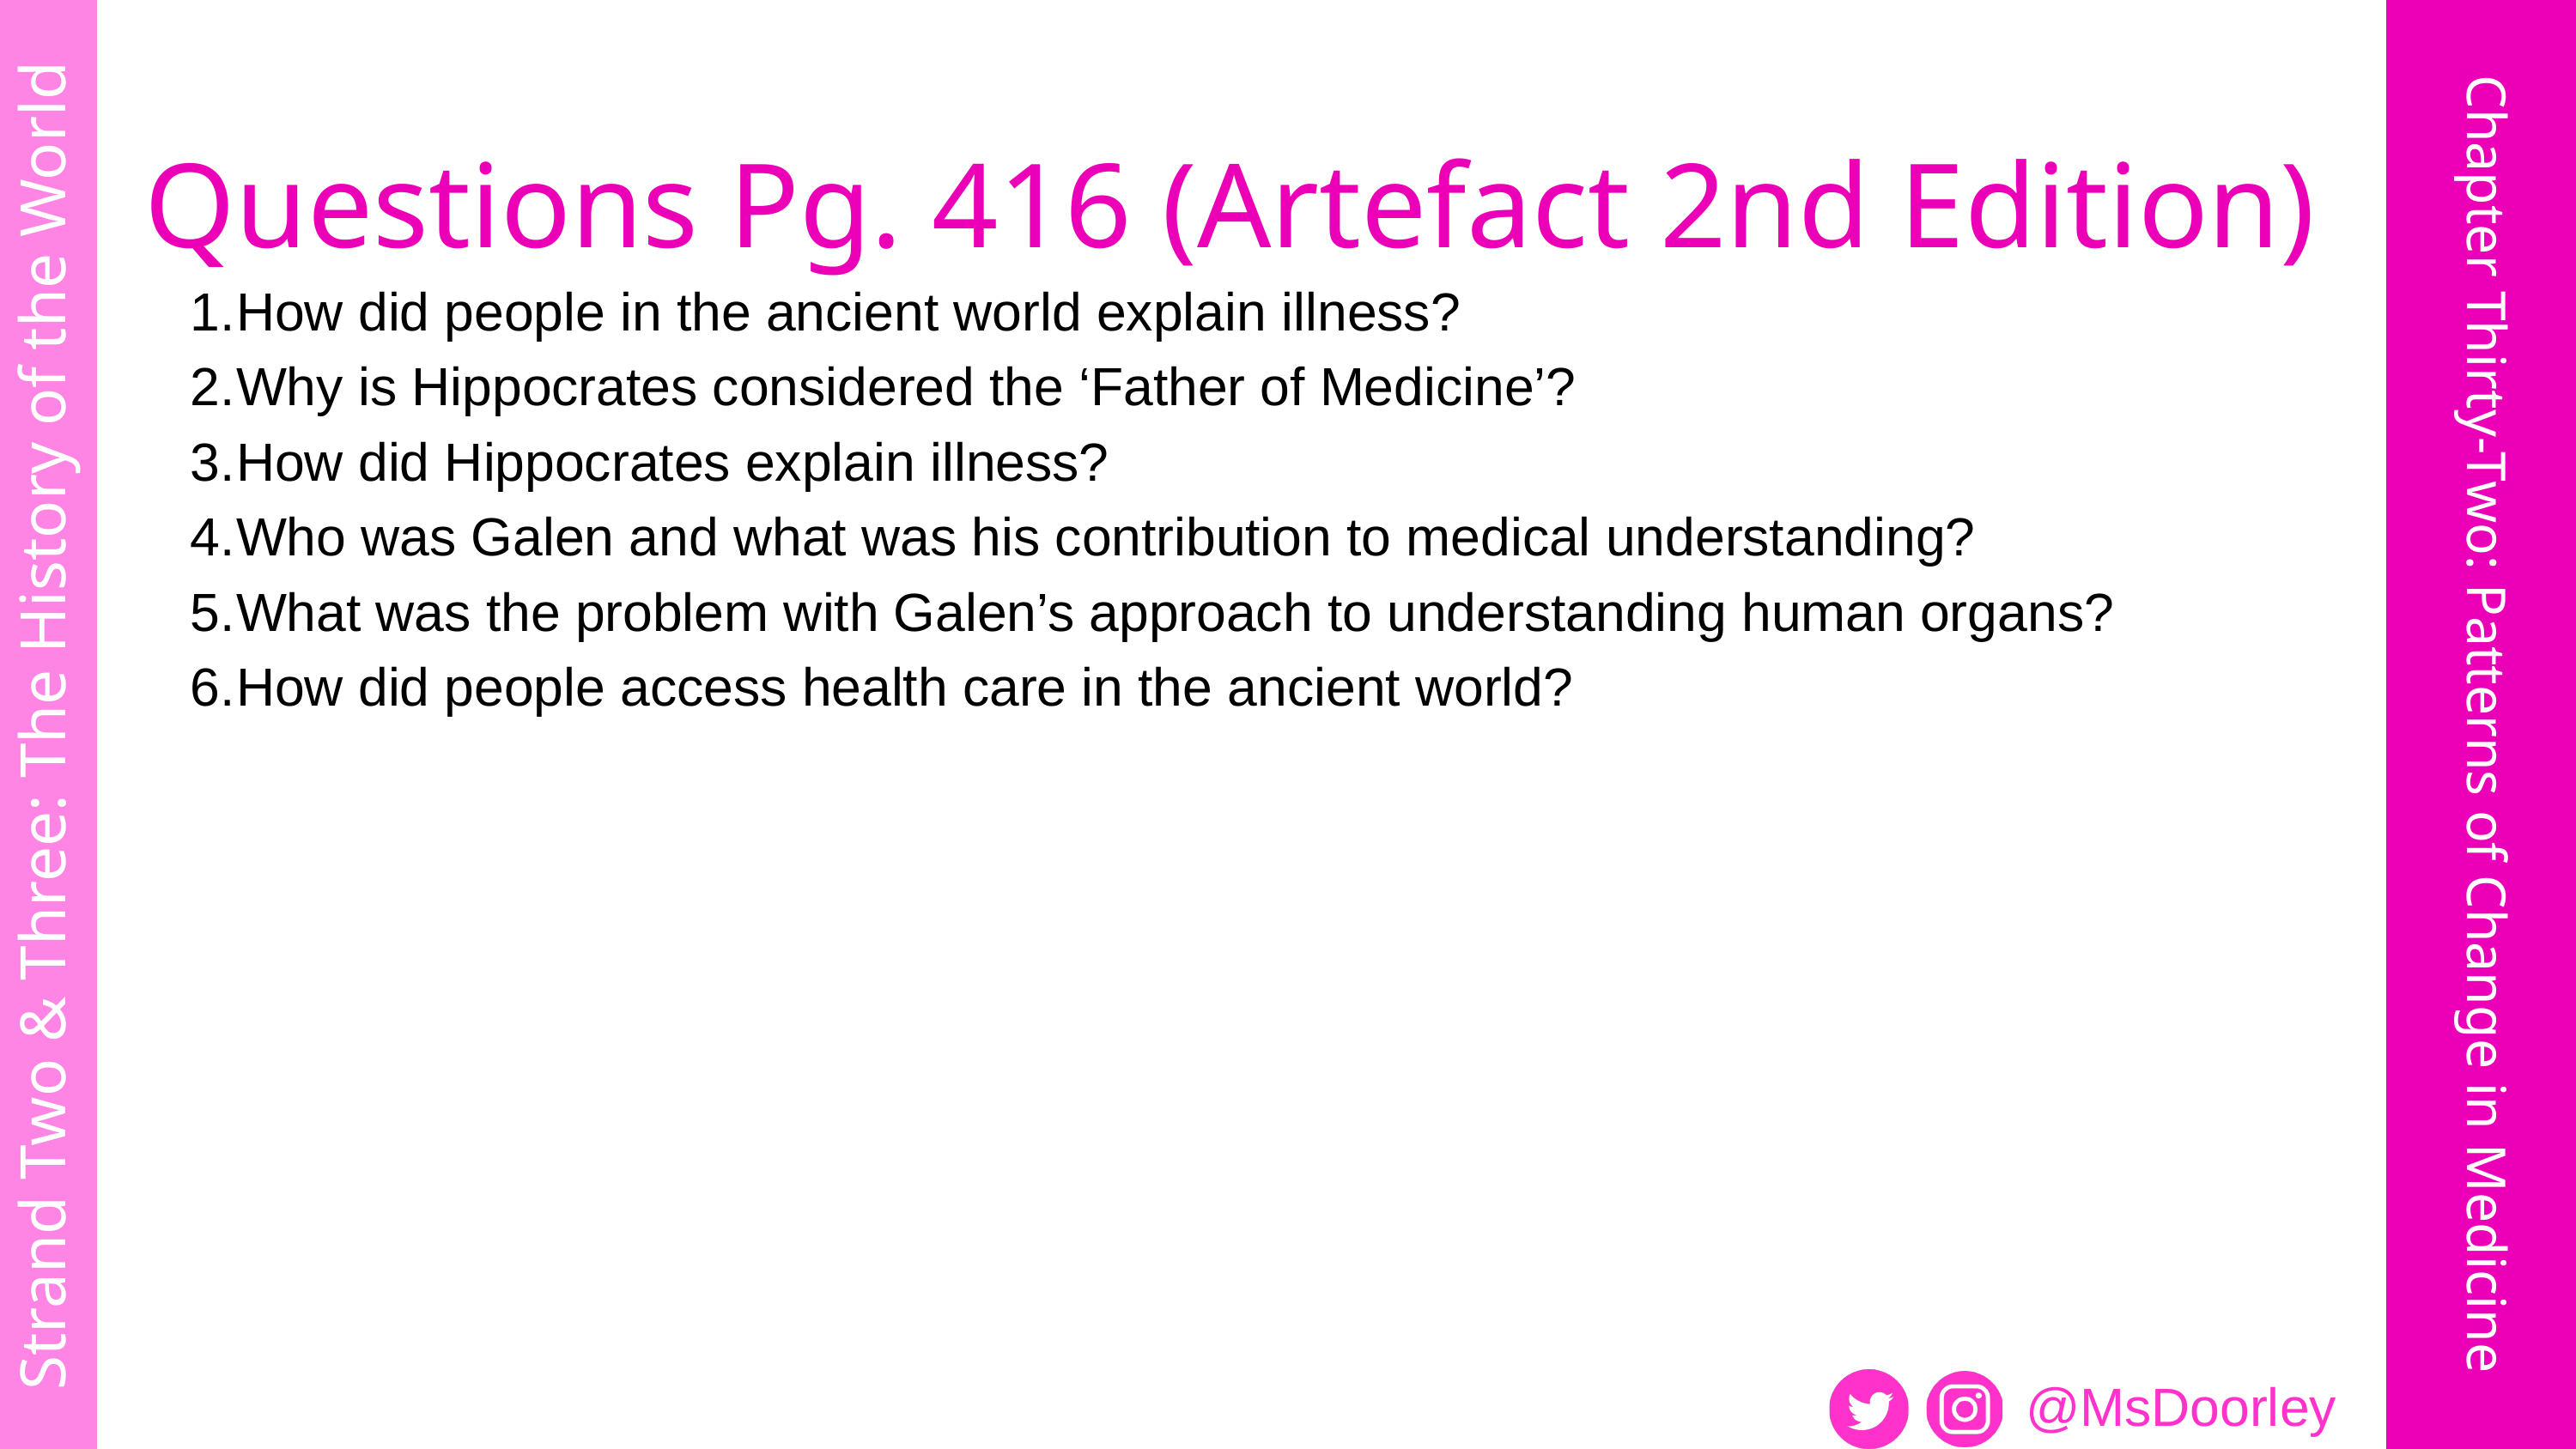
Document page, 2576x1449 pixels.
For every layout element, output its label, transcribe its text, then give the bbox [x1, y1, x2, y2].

text_box Questions Pg. 416 (Artefact 2nd Edition) [144, 108, 2382, 272]
text_box How did people in the ancient world explain illness? Why is Hippocrates considered the ‘Father of Medicine’? How did Hippocrates explain illness? Who was Galen and what was his contribution to medical understanding? What was the problem with Galen’s approach to understanding human organs? How did people access health care in the ancient world? [144, 266, 2344, 718]
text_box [1829, 1369, 2386, 1449]
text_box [2385, 0, 2576, 1449]
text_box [0, 0, 97, 1449]
